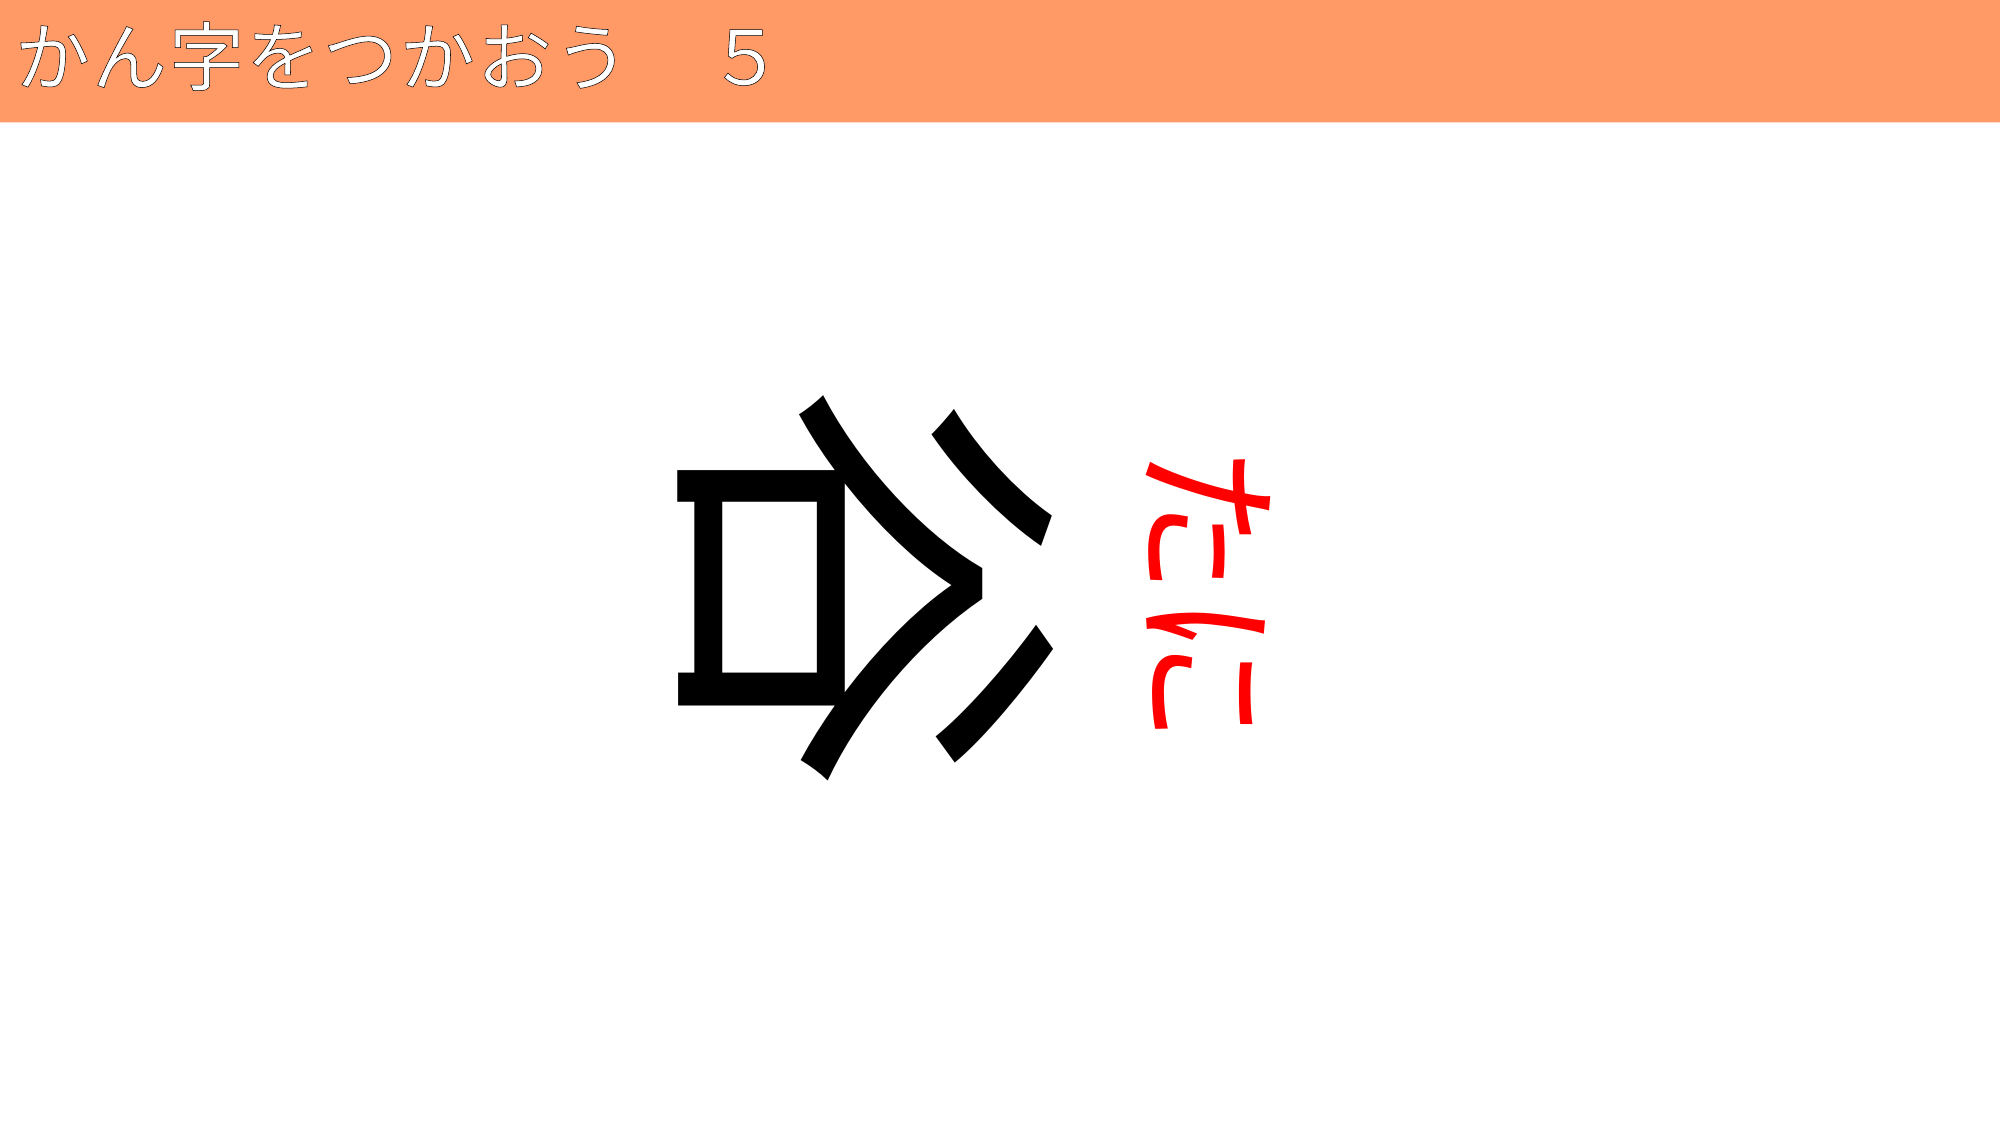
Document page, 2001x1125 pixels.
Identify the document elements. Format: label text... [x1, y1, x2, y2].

text_box 谷 [600, 363, 1136, 815]
slide_number 75 [1712, 0, 2000, 123]
title かん字をつかおう ５ [0, 0, 1712, 123]
text_box たに [1136, 430, 1309, 749]
